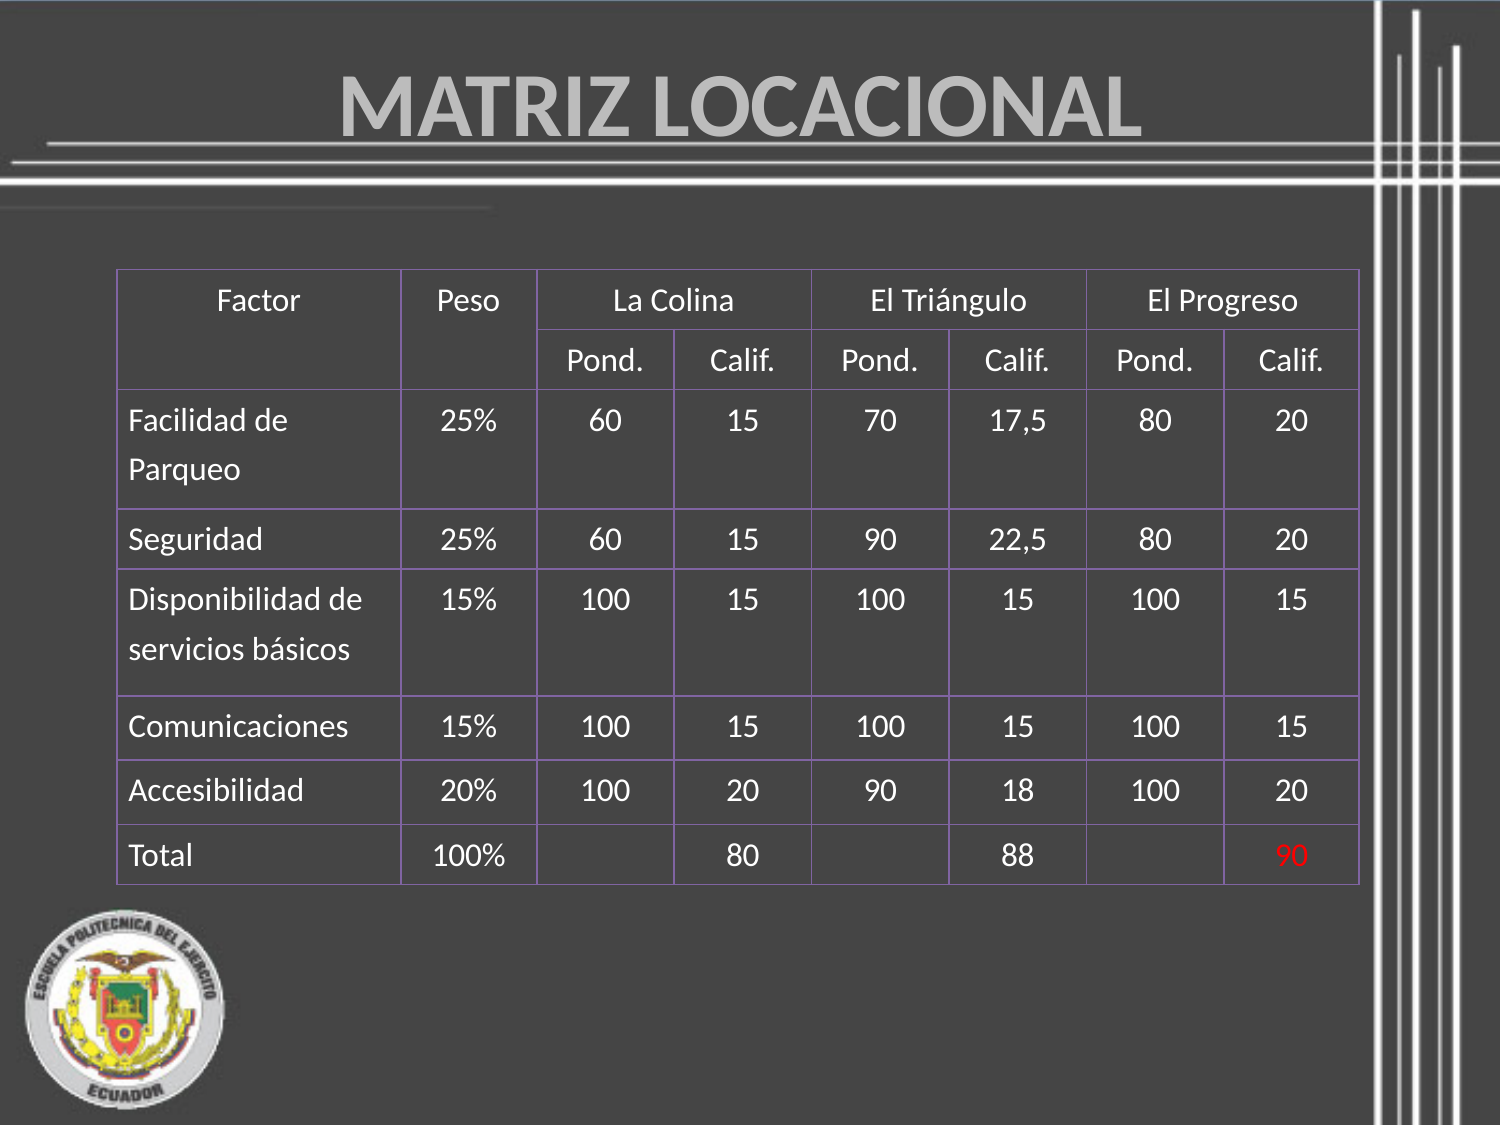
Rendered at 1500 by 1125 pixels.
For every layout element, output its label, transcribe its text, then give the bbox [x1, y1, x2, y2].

table_cell 70 [812, 390, 948, 508]
table_cell 90 [812, 761, 948, 824]
table_cell 15% [402, 570, 536, 695]
table_cell 20 [1225, 761, 1358, 824]
table_header El Progreso [1087, 270, 1358, 329]
table_cell Calif. [950, 330, 1086, 389]
table_header Peso [402, 270, 536, 389]
table_cell Comunicaciones [118, 697, 400, 759]
table_cell Total [118, 825, 400, 884]
table_cell Accesibilidad [118, 761, 400, 824]
table_cell 17,5 [950, 390, 1086, 508]
table_cell 18 [950, 761, 1086, 824]
table_cell 15 [1225, 697, 1358, 759]
table_cell Pond. [812, 330, 948, 389]
table_cell 60 [538, 510, 673, 568]
table_cell 80 [1087, 510, 1223, 568]
table_cell 100 [1087, 761, 1223, 824]
table_cell 100 [538, 697, 673, 759]
table_cell 100 [812, 570, 948, 695]
table_cell [538, 825, 673, 884]
table_cell 15 [950, 697, 1086, 759]
table_cell Calif. [1225, 330, 1358, 389]
table_cell 15 [675, 697, 811, 759]
table_cell Calif. [675, 330, 811, 389]
table_cell [812, 825, 948, 884]
table_cell 15% [402, 697, 536, 759]
table_cell [1087, 825, 1223, 884]
table_cell 100 [538, 570, 673, 695]
table_cell 90 [1225, 825, 1358, 884]
table_cell 80 [1087, 390, 1223, 508]
table_cell 15 [675, 390, 811, 508]
table_header Factor [118, 270, 400, 389]
table_cell 100 [1087, 697, 1223, 759]
table_cell 100% [402, 825, 536, 884]
table_cell 20% [402, 761, 536, 824]
table_cell 15 [950, 570, 1086, 695]
table_cell Seguridad [118, 510, 400, 568]
table_cell 80 [675, 825, 811, 884]
table_header El Triángulo [812, 270, 1086, 329]
table_cell Pond. [1087, 330, 1223, 389]
table_cell Facilidad de Parqueo [118, 390, 400, 508]
table_cell 100 [812, 697, 948, 759]
table_cell Pond. [538, 330, 673, 389]
table_cell 15 [675, 570, 811, 695]
table_cell 100 [1087, 570, 1223, 695]
table_cell 88 [950, 825, 1086, 884]
table_cell Disponibilidad de servicios básicos [118, 570, 400, 695]
table_cell 100 [538, 761, 673, 824]
table_cell 20 [675, 761, 811, 824]
table_cell 22,5 [950, 510, 1086, 568]
table_cell 20 [1225, 390, 1358, 508]
table_cell 60 [538, 390, 673, 508]
table_cell 25% [402, 390, 536, 508]
table_cell 25% [402, 510, 536, 568]
table_cell 20 [1225, 510, 1358, 568]
text_box MATRIZ LOCACIONAL [321, 37, 1180, 163]
table_cell 15 [1225, 570, 1358, 695]
table_cell 15 [675, 510, 811, 568]
table_cell 90 [812, 510, 948, 568]
table_header La Colina [538, 270, 811, 329]
